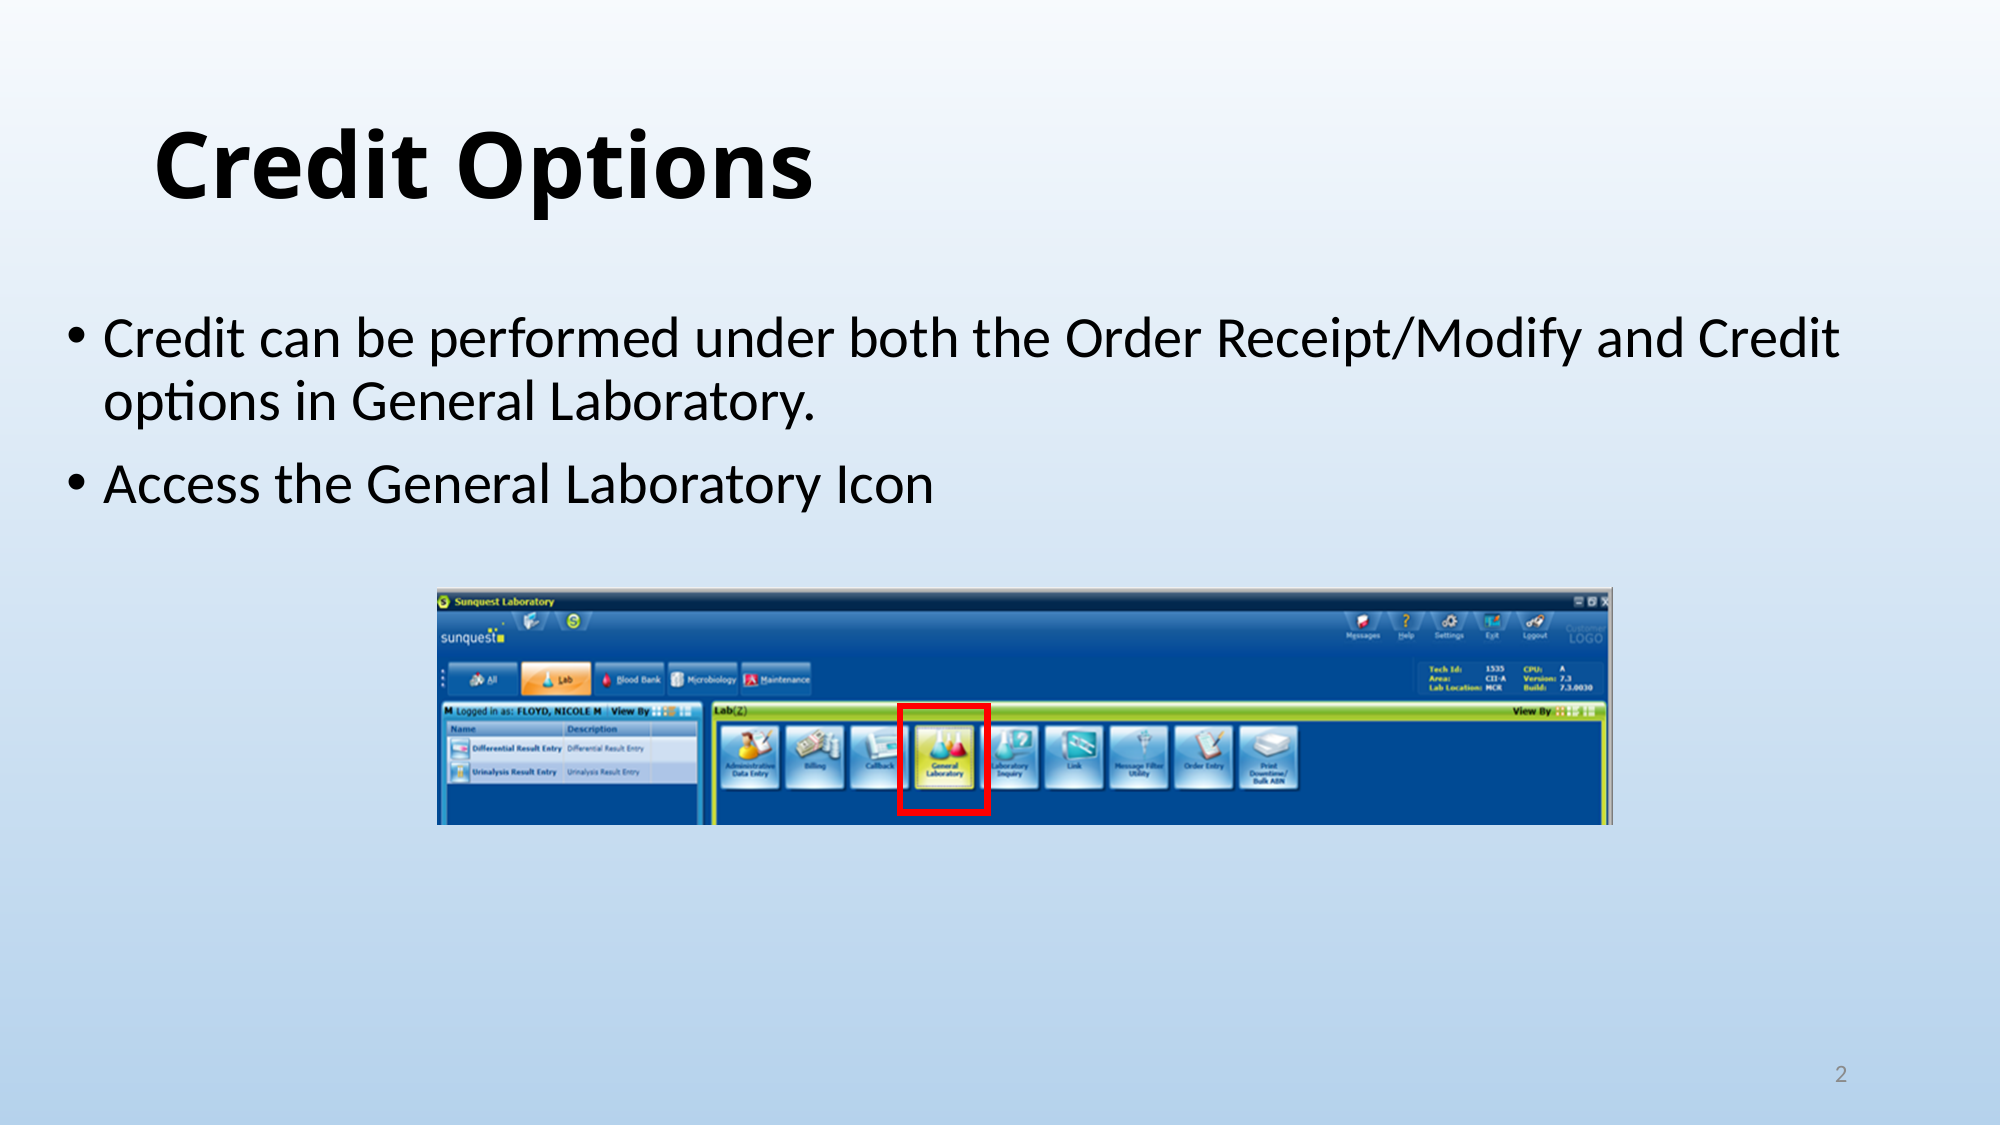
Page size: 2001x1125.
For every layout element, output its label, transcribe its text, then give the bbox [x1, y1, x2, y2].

slide_number 2 [1412, 1042, 1863, 1103]
title Credit Options [137, 59, 1863, 278]
list Credit can be performed under both the Order Receipt/Modify and Credit options in General Laboratory. Access the General Laboratory Icon [51, 299, 1945, 1014]
picture [437, 587, 1613, 825]
